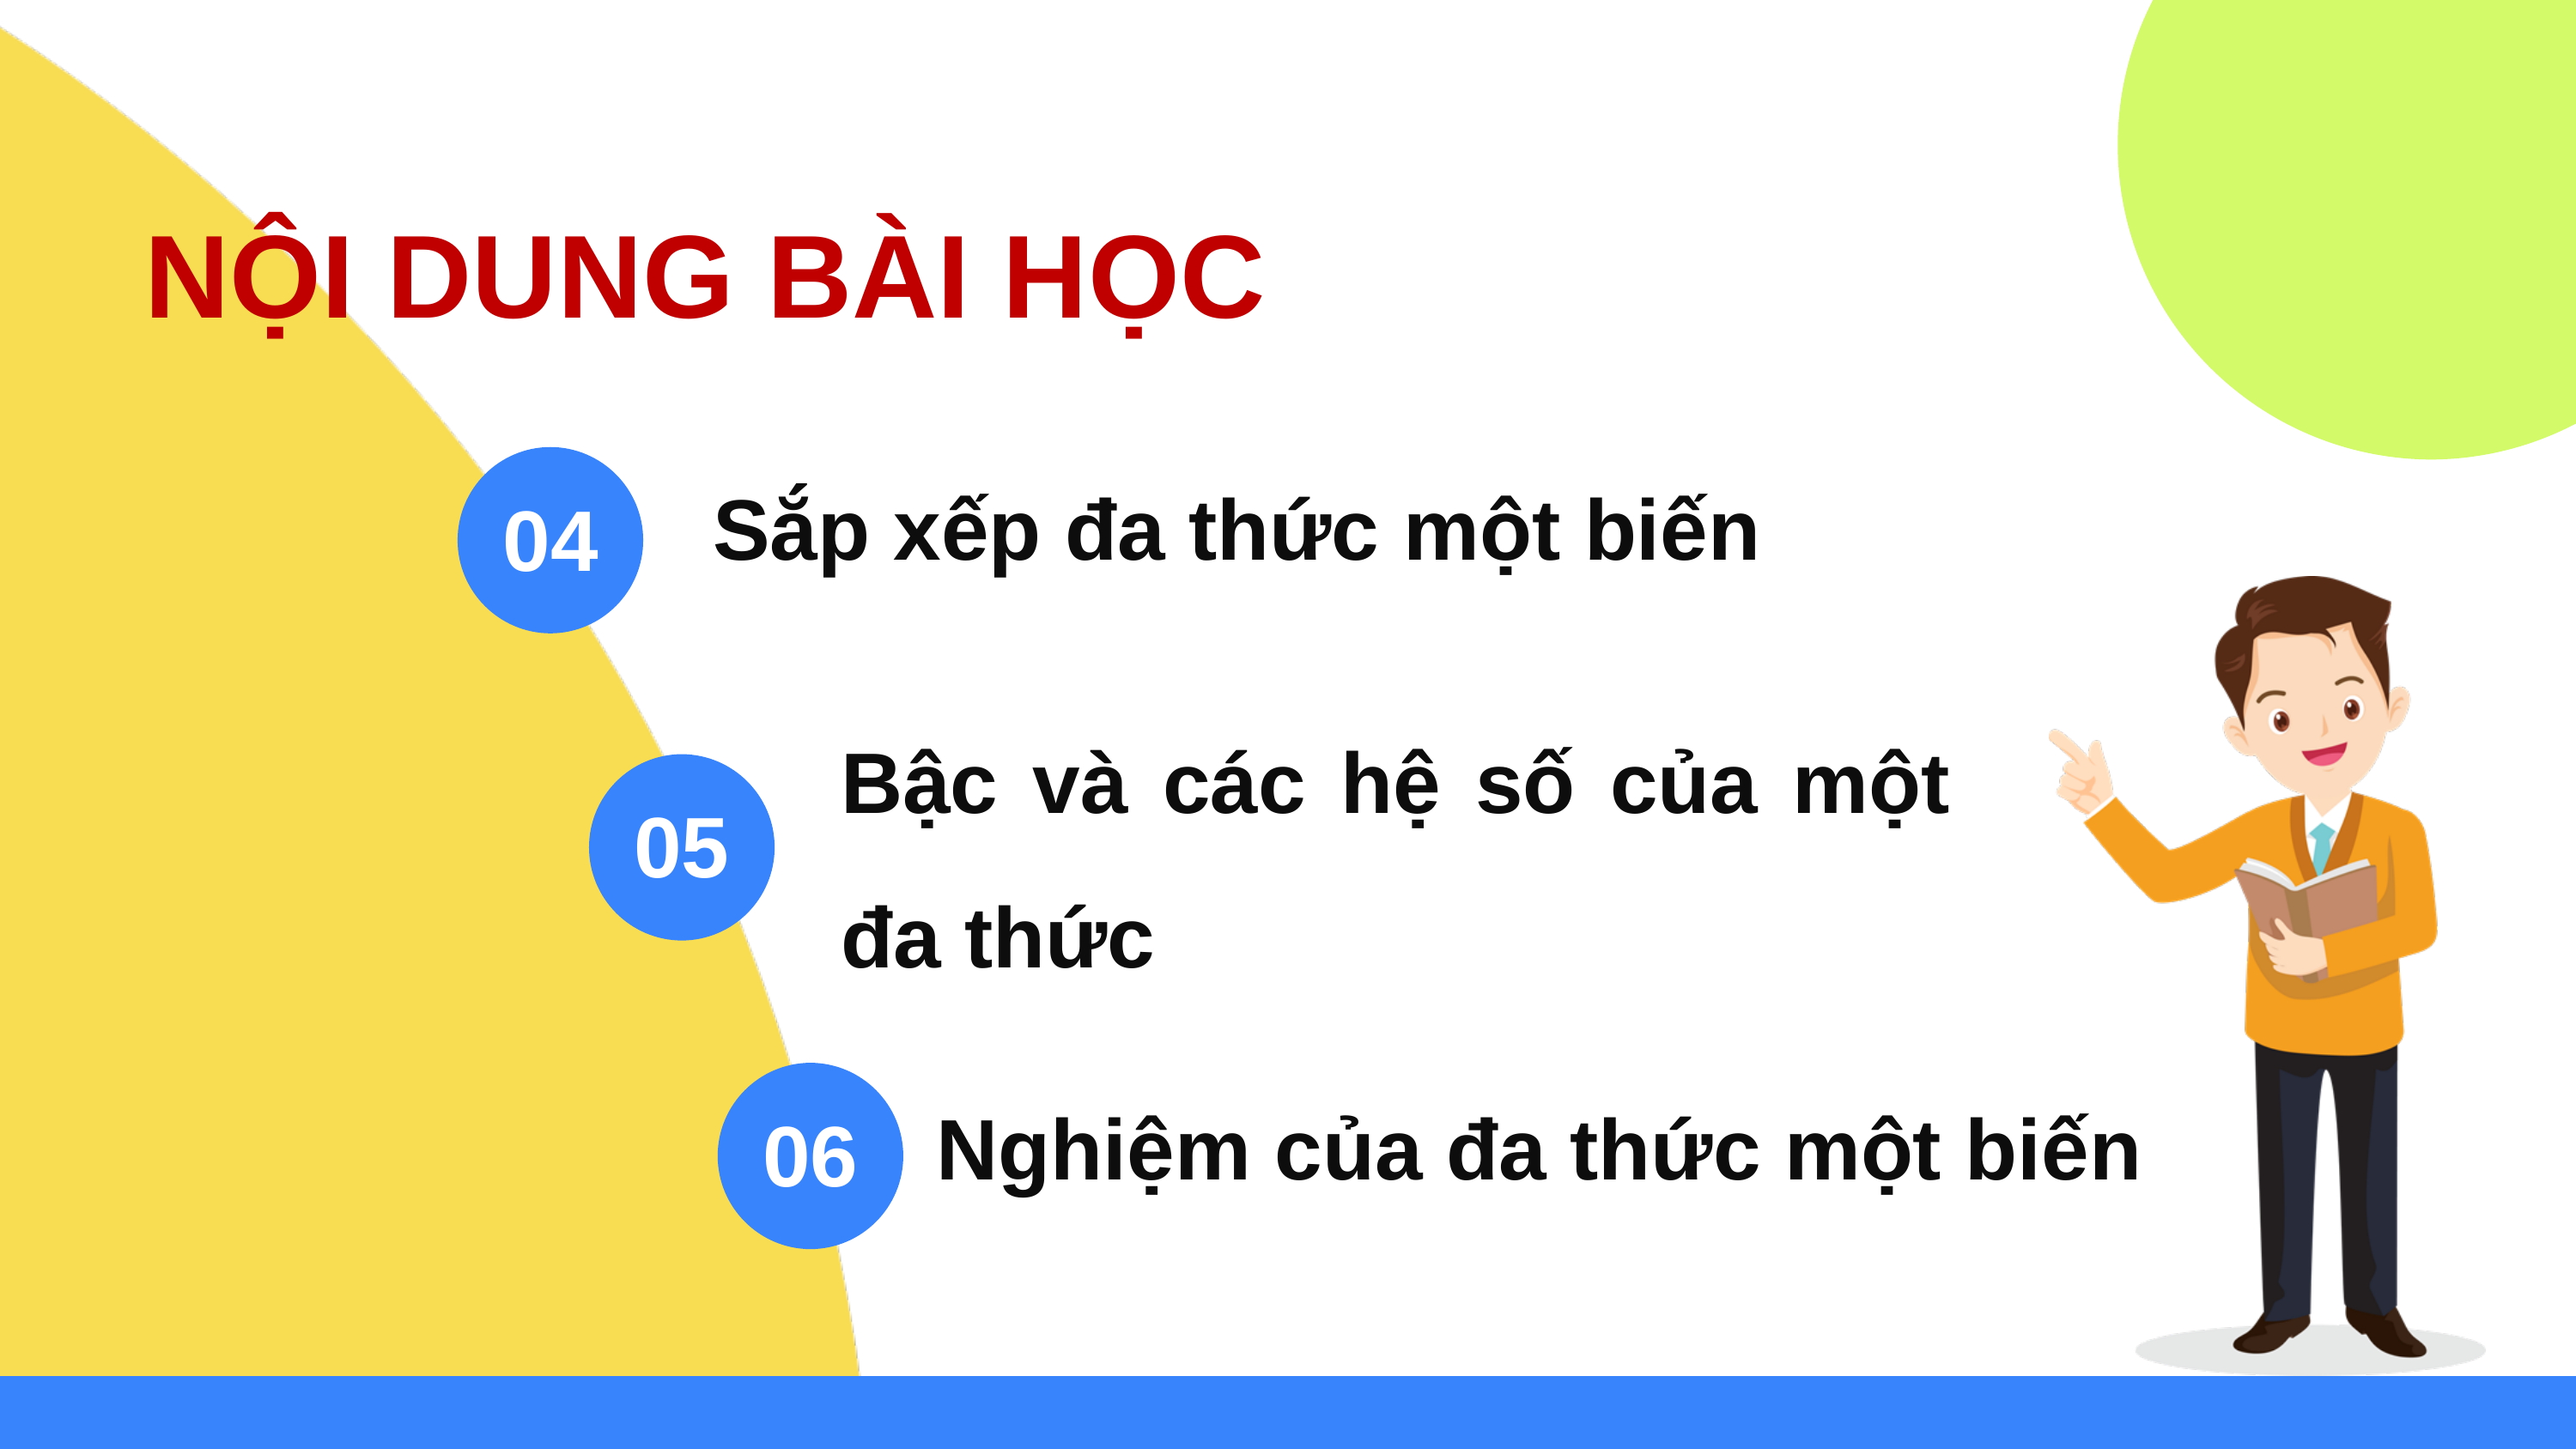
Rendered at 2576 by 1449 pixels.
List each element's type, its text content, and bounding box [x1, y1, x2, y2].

picture [2049, 576, 2486, 1377]
text_box Sắp xếp đa thức một biến [884, 467, 1879, 584]
text_box NỘI DUNG BÀI HỌC [884, 172, 1331, 343]
text_box Nghiệm của đa thức một biến [924, 1088, 2044, 1204]
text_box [457, 446, 644, 634]
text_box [588, 754, 775, 941]
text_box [0, 1375, 2576, 1449]
text_box Bậc và các hệ số của một đa thức [884, 670, 1965, 991]
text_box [2116, 0, 2576, 460]
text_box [717, 1062, 904, 1250]
picture [0, 0, 878, 1375]
